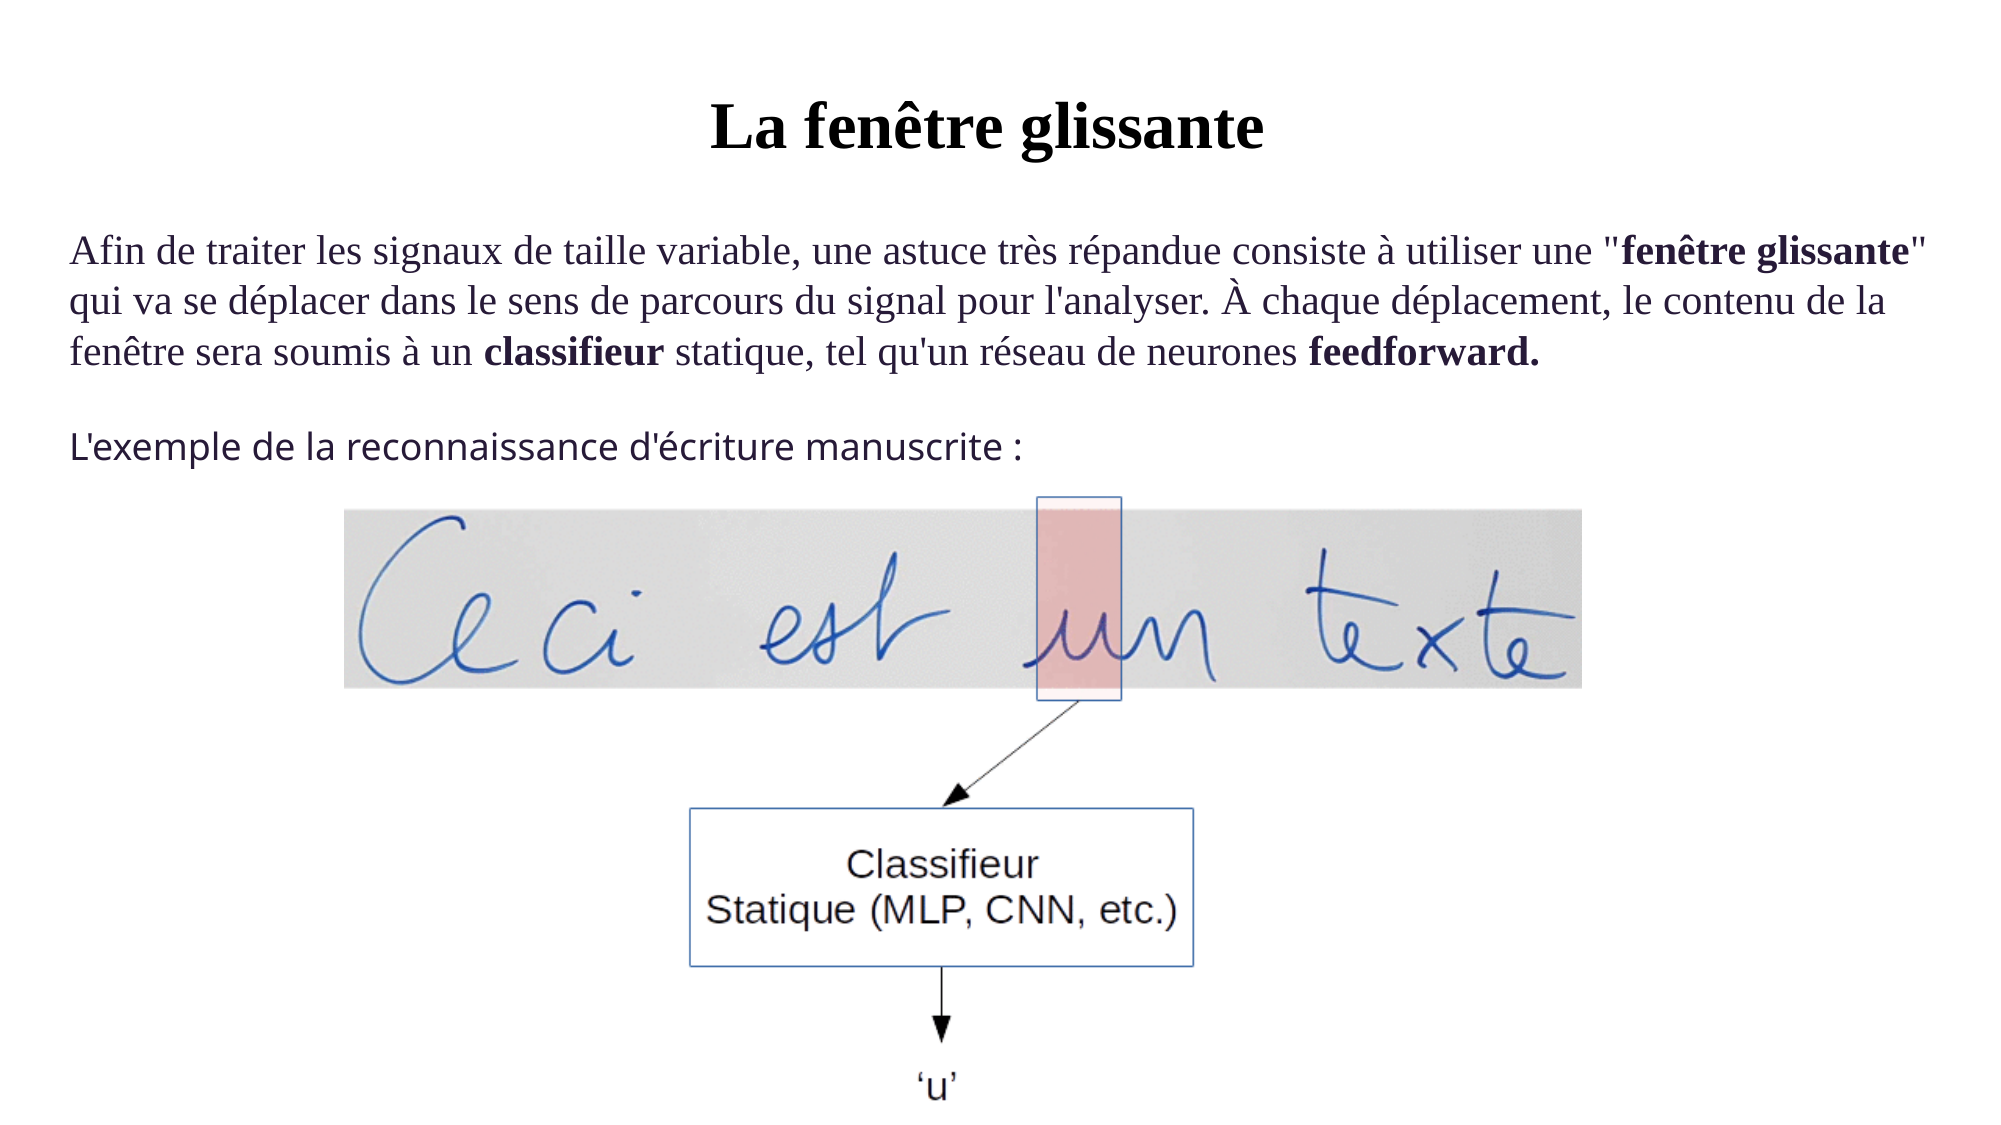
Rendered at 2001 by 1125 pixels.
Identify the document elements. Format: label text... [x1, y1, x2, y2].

text_box La fenêtre glissante [344, 74, 1633, 170]
picture [344, 495, 1582, 1102]
text_box Afin de traiter les signaux de taille variable, une astuce très répandue consiste à utiliser une "fenêtre glissante" qui va se déplacer dans le sens de parcours du signal pour l'analyser. À chaque déplacement, le contenu de la fenêtre sera soumis à un classifieur statique, tel qu'un réseau de neurones feedforward. L'exemple de la reconnaissance d'écriture manuscrite : [54, 215, 2000, 476]
